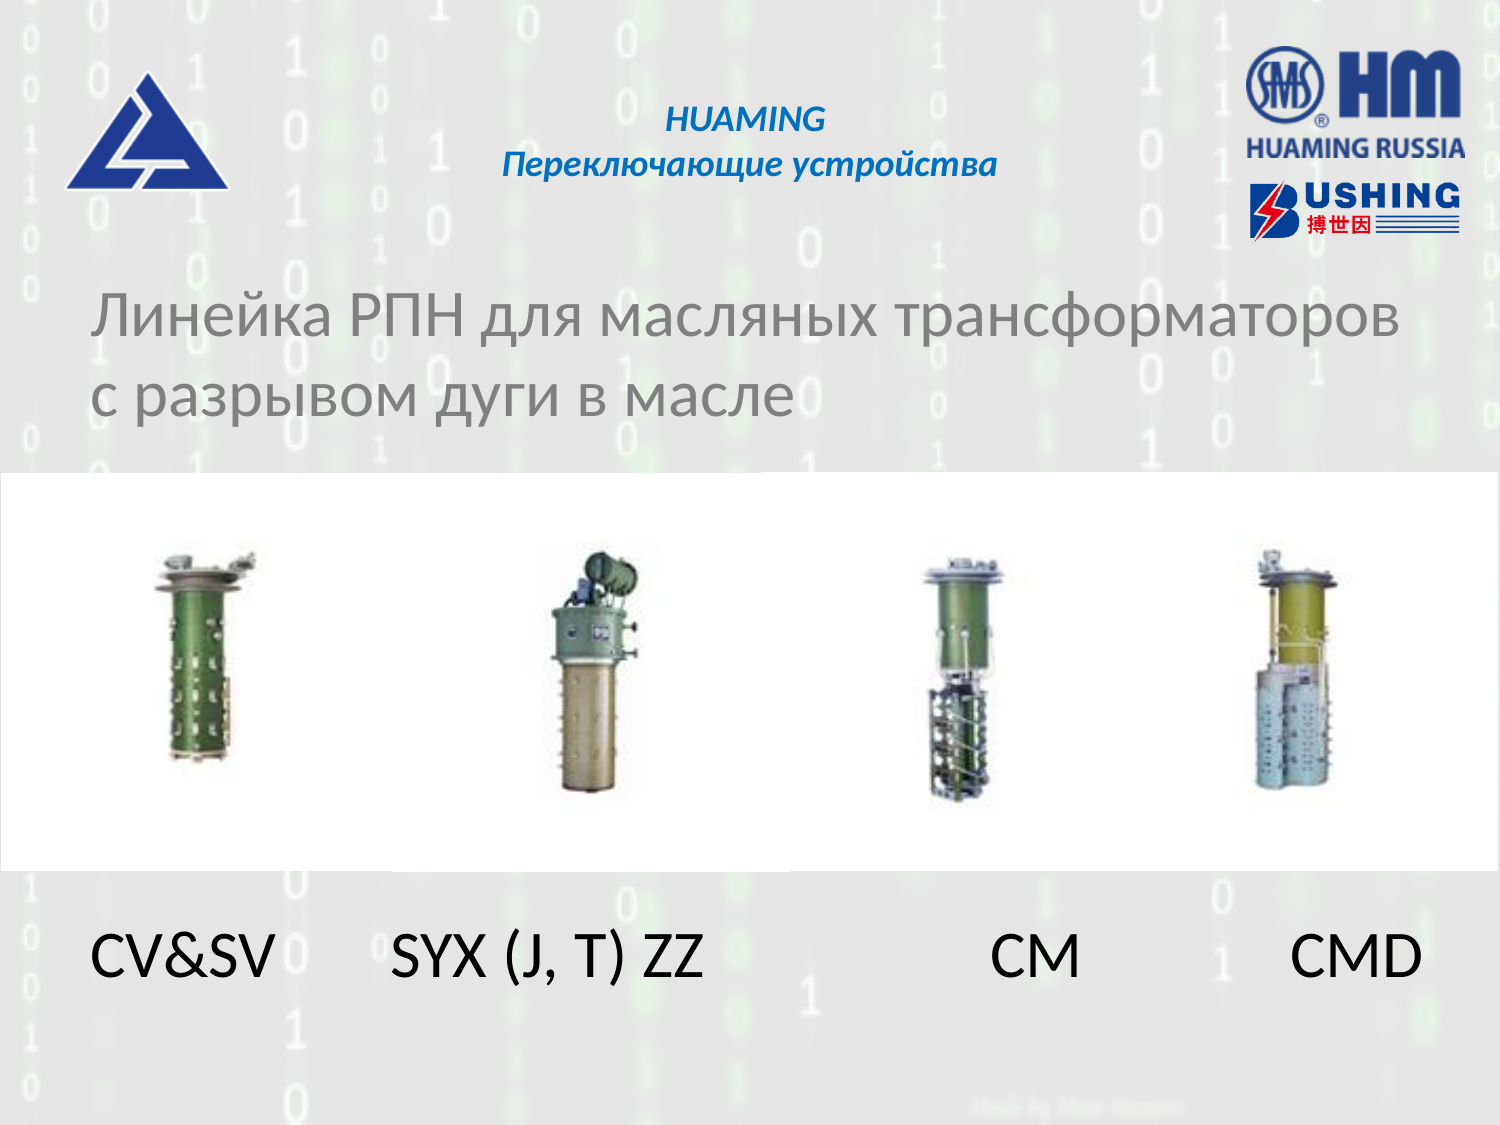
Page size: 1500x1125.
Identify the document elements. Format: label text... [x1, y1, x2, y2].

list Линейка РПН для масляных трансформаторов с разрывом дуги в масле CV&SV SYX (J, T) ZZ CM CMD [75, 879, 1459, 1035]
list Линейка РПН для масляных трансформаторов с разрывом дуги в масле CV&SV SYX (J, T) ZZ CM CMD [75, 262, 1459, 472]
picture [0, 472, 1499, 872]
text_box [1236, 46, 1474, 245]
picture [41, 61, 250, 217]
title HUAMING Переключающие устройства [75, 45, 1235, 233]
